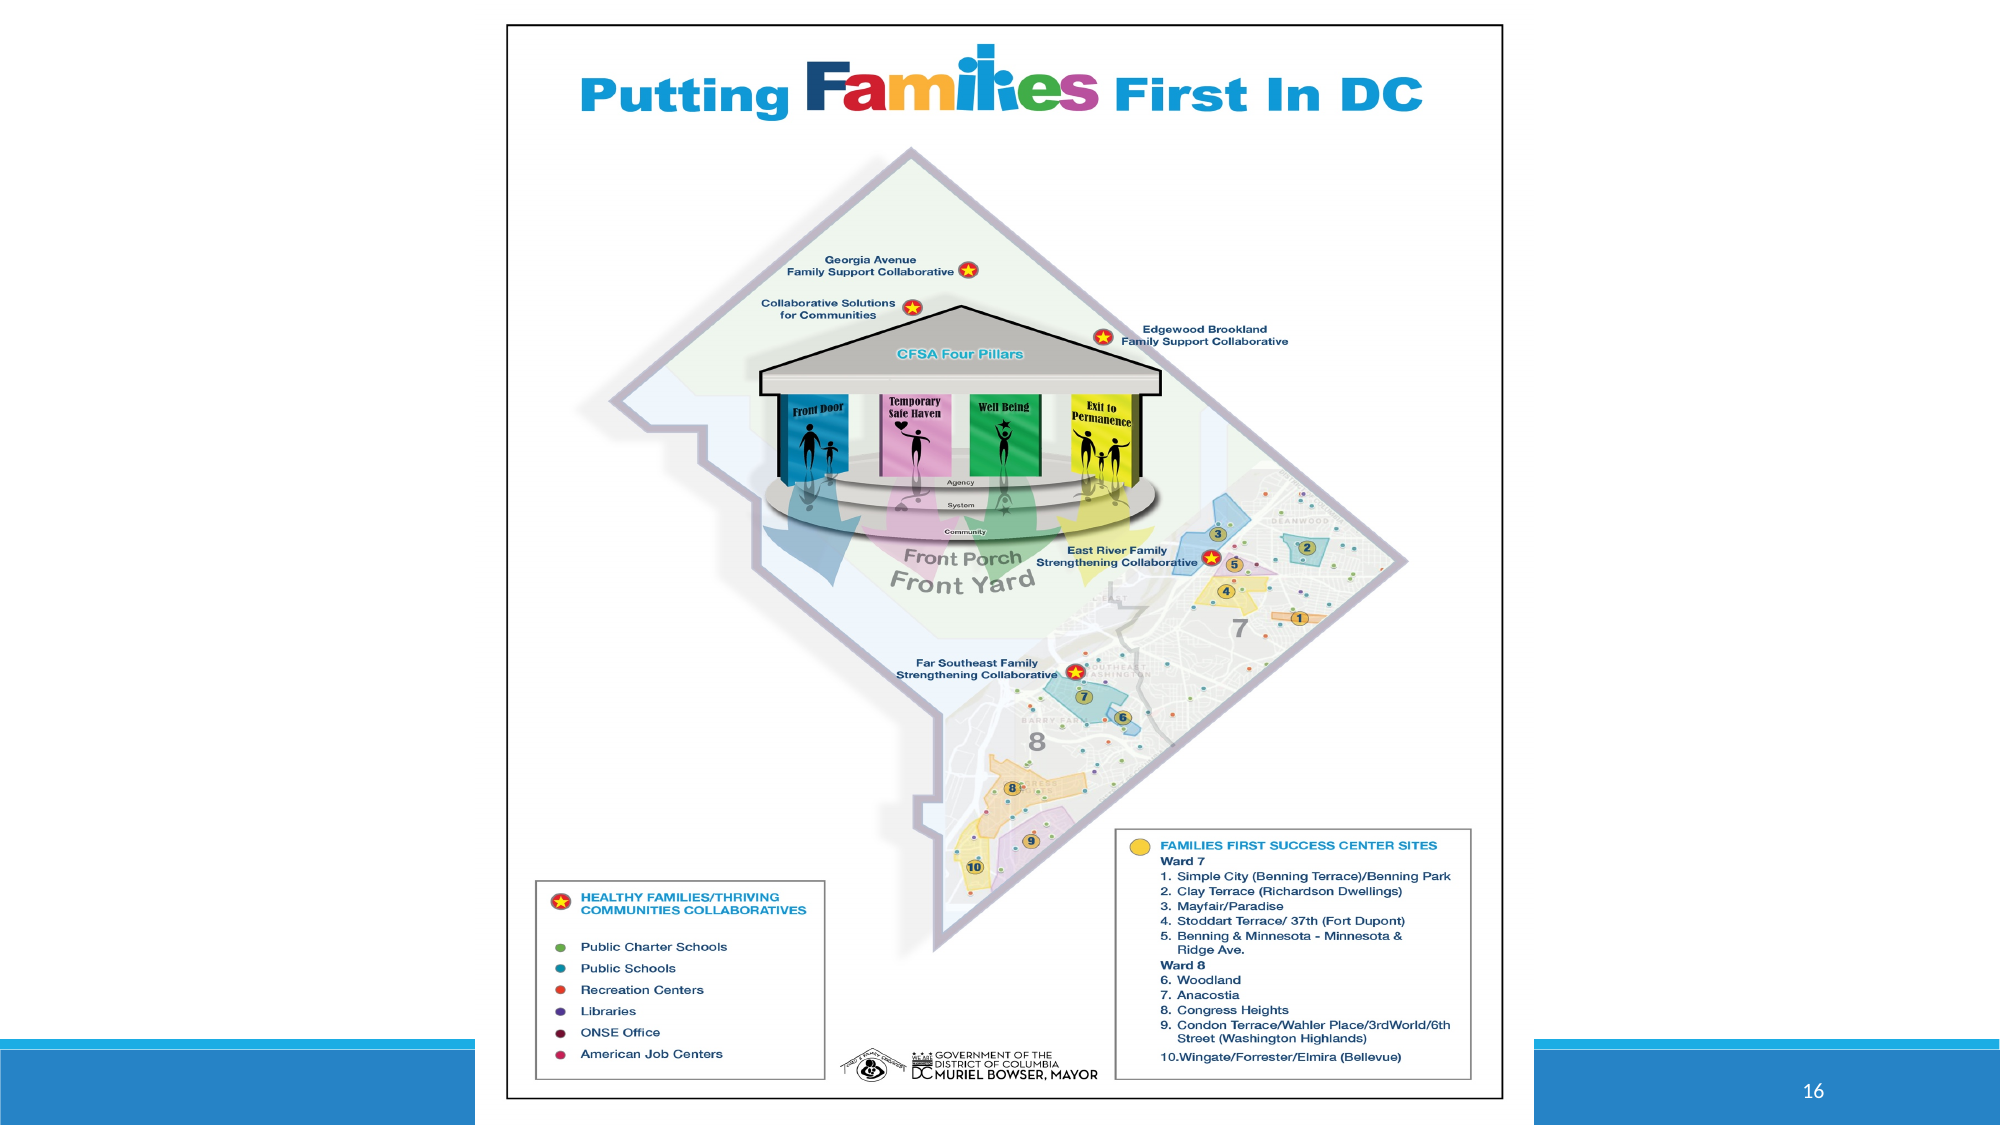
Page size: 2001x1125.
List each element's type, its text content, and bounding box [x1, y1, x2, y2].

picture [474, 0, 1534, 1125]
slide_number 16 [1624, 1059, 1840, 1120]
